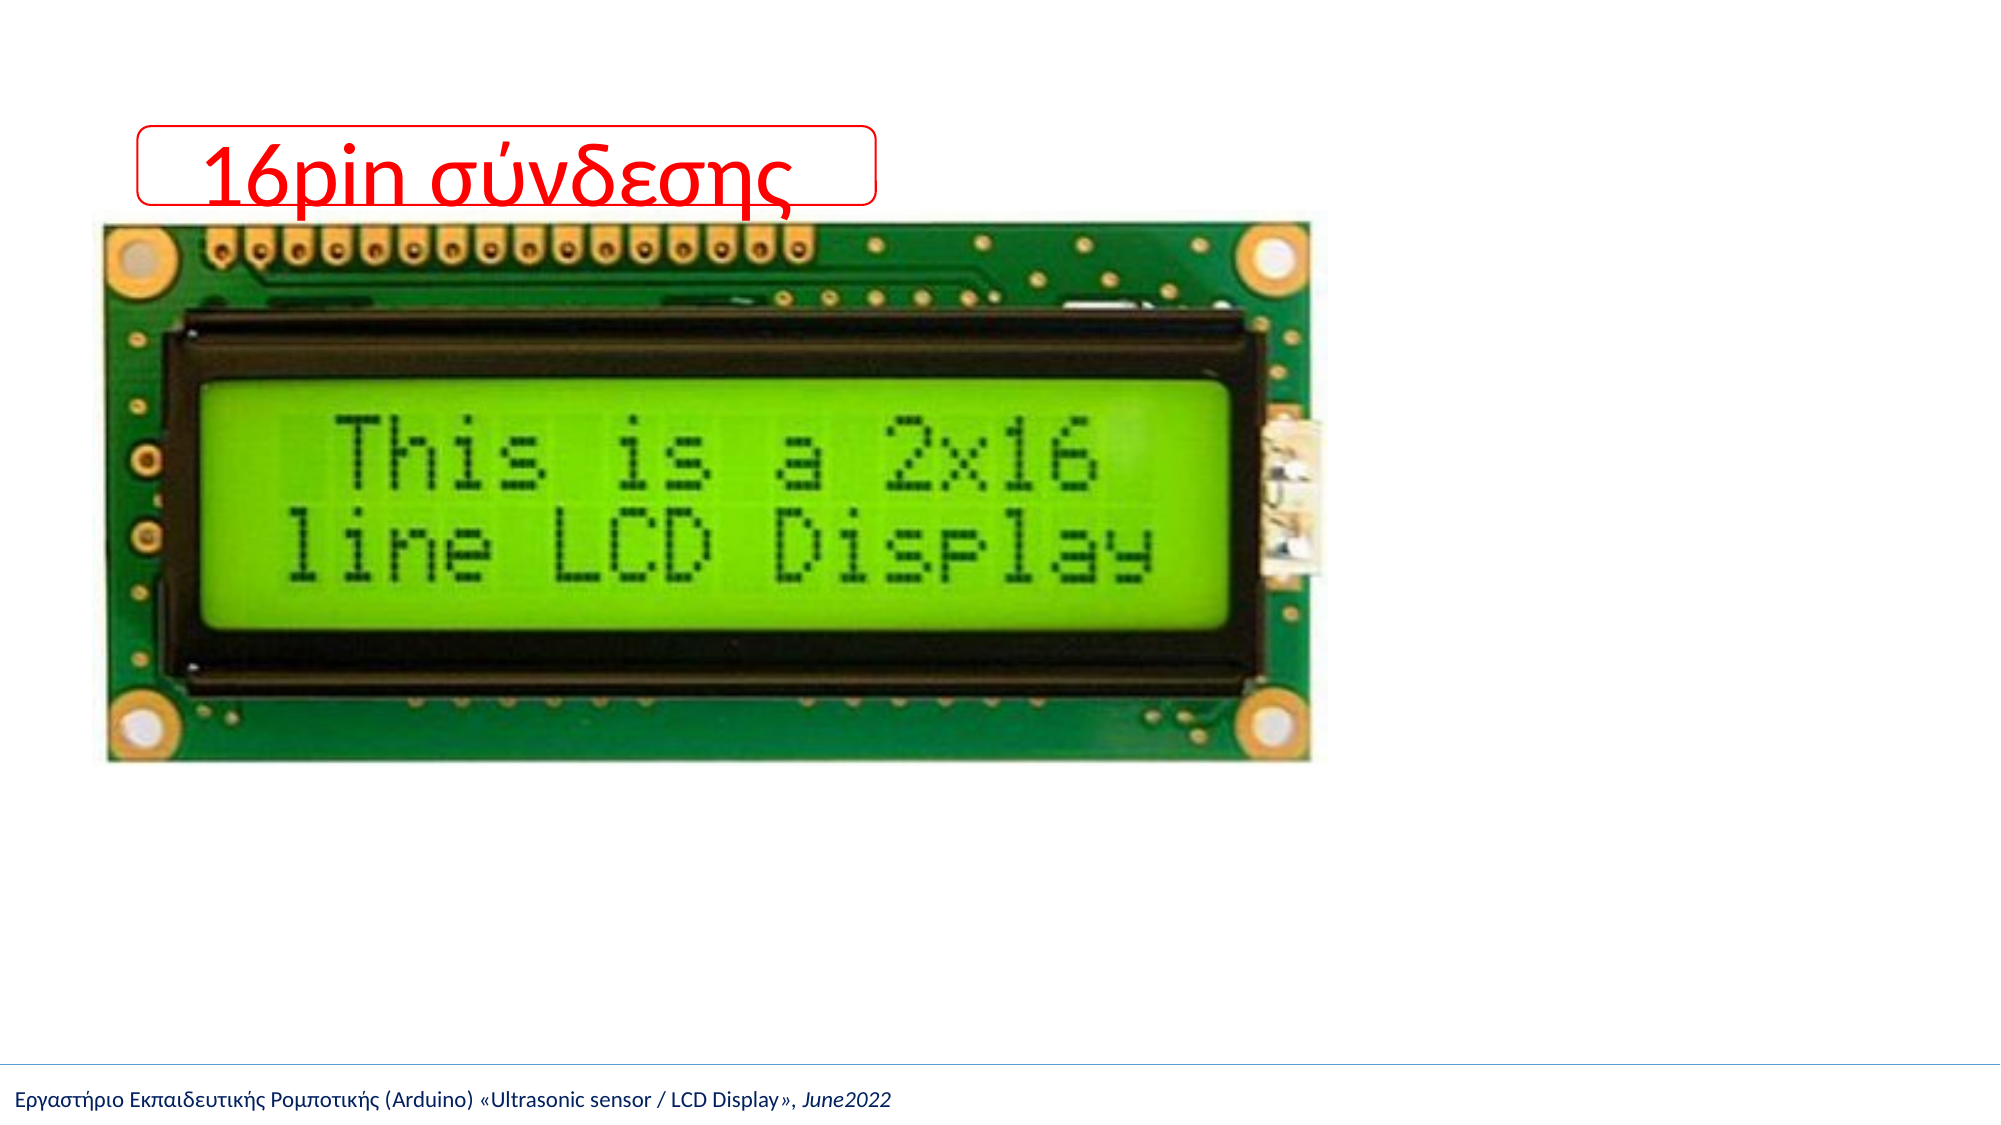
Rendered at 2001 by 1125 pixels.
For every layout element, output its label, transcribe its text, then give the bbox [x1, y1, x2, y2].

text_box 16pin σύνδεσης [136, 125, 877, 206]
picture [91, 210, 1328, 766]
